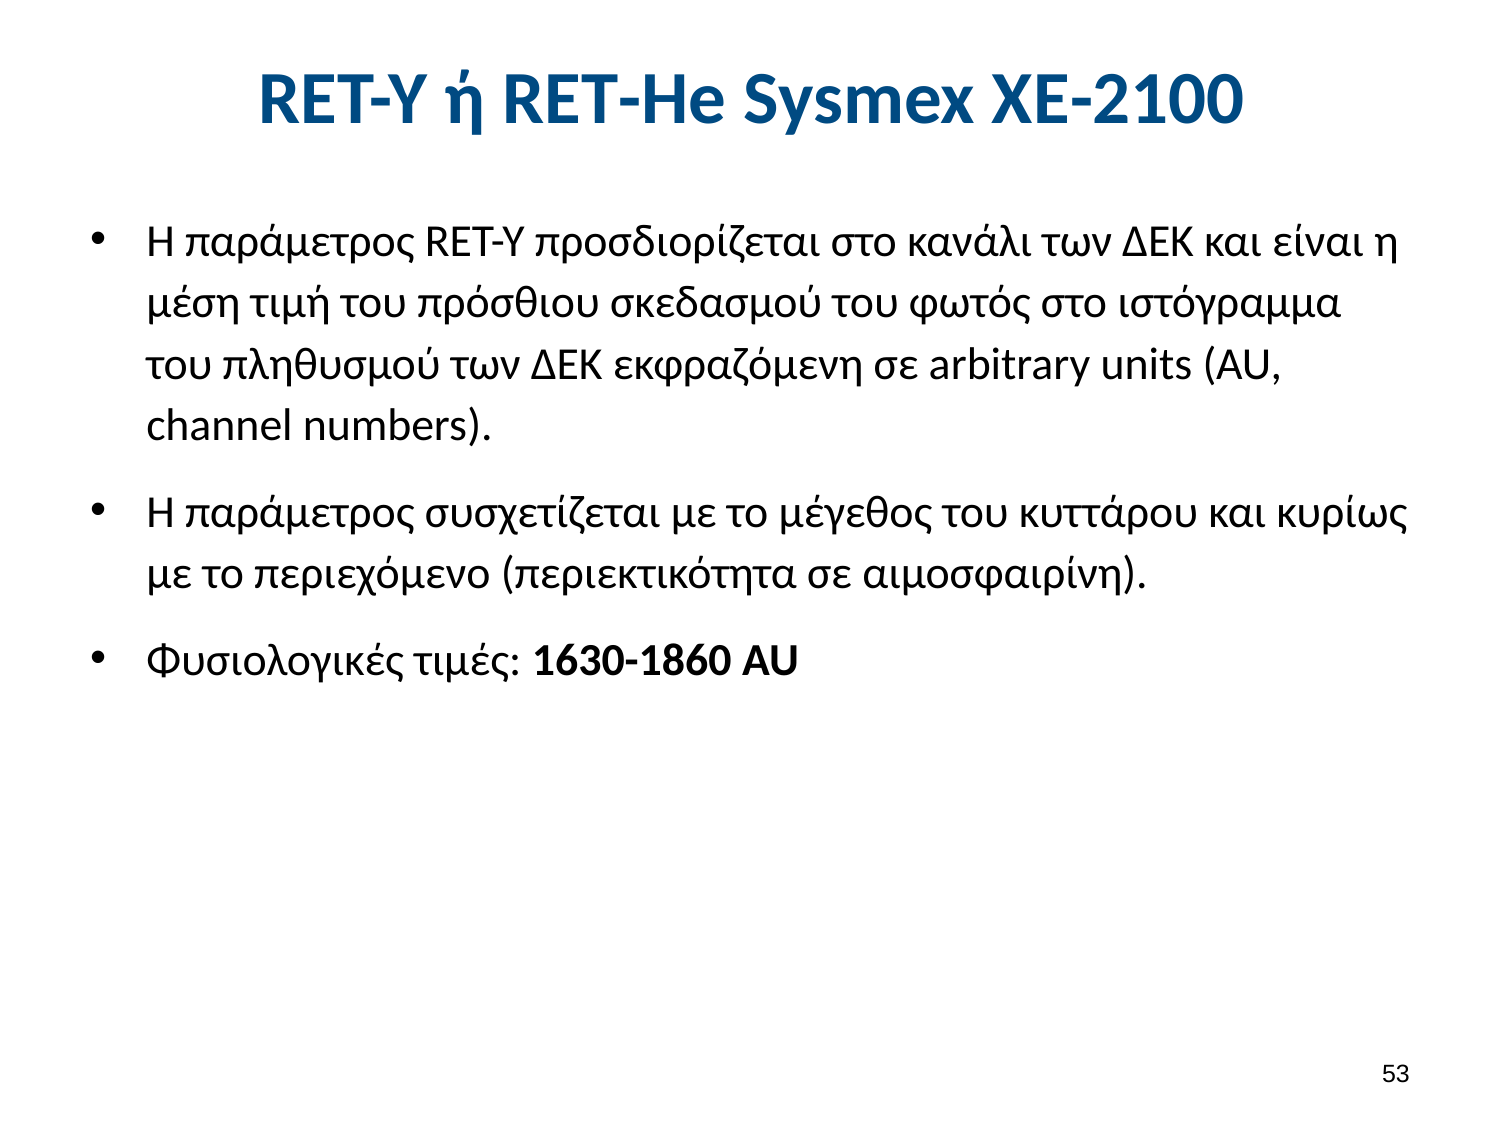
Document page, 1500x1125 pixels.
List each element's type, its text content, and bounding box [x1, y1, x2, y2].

slide_number 52 [1074, 1042, 1425, 1103]
title RET-Y ή RET-He Sysmex XE-2100 [76, 19, 1427, 169]
list Η παράμετρος RET-Y προσδιορίζεται στο κανάλι των ΔΕΚ και είναι η μέση τιμή του πρόσθιου σκεδασμού του φωτός στο ιστόγραμμα του πληθυσμού των ΔΕΚ εκφραζόμενη σε arbitrary units (AU, channel numbers). Η παράμετρος συσχετίζεται με το μέγεθος του κυττάρου και κυρίως με το περιεχόμενο (περιεκτικότητα σε αιμοσφαιρίνη). Φυσιολογικές τιμές: 1630-1860 AU [75, 196, 1425, 882]
